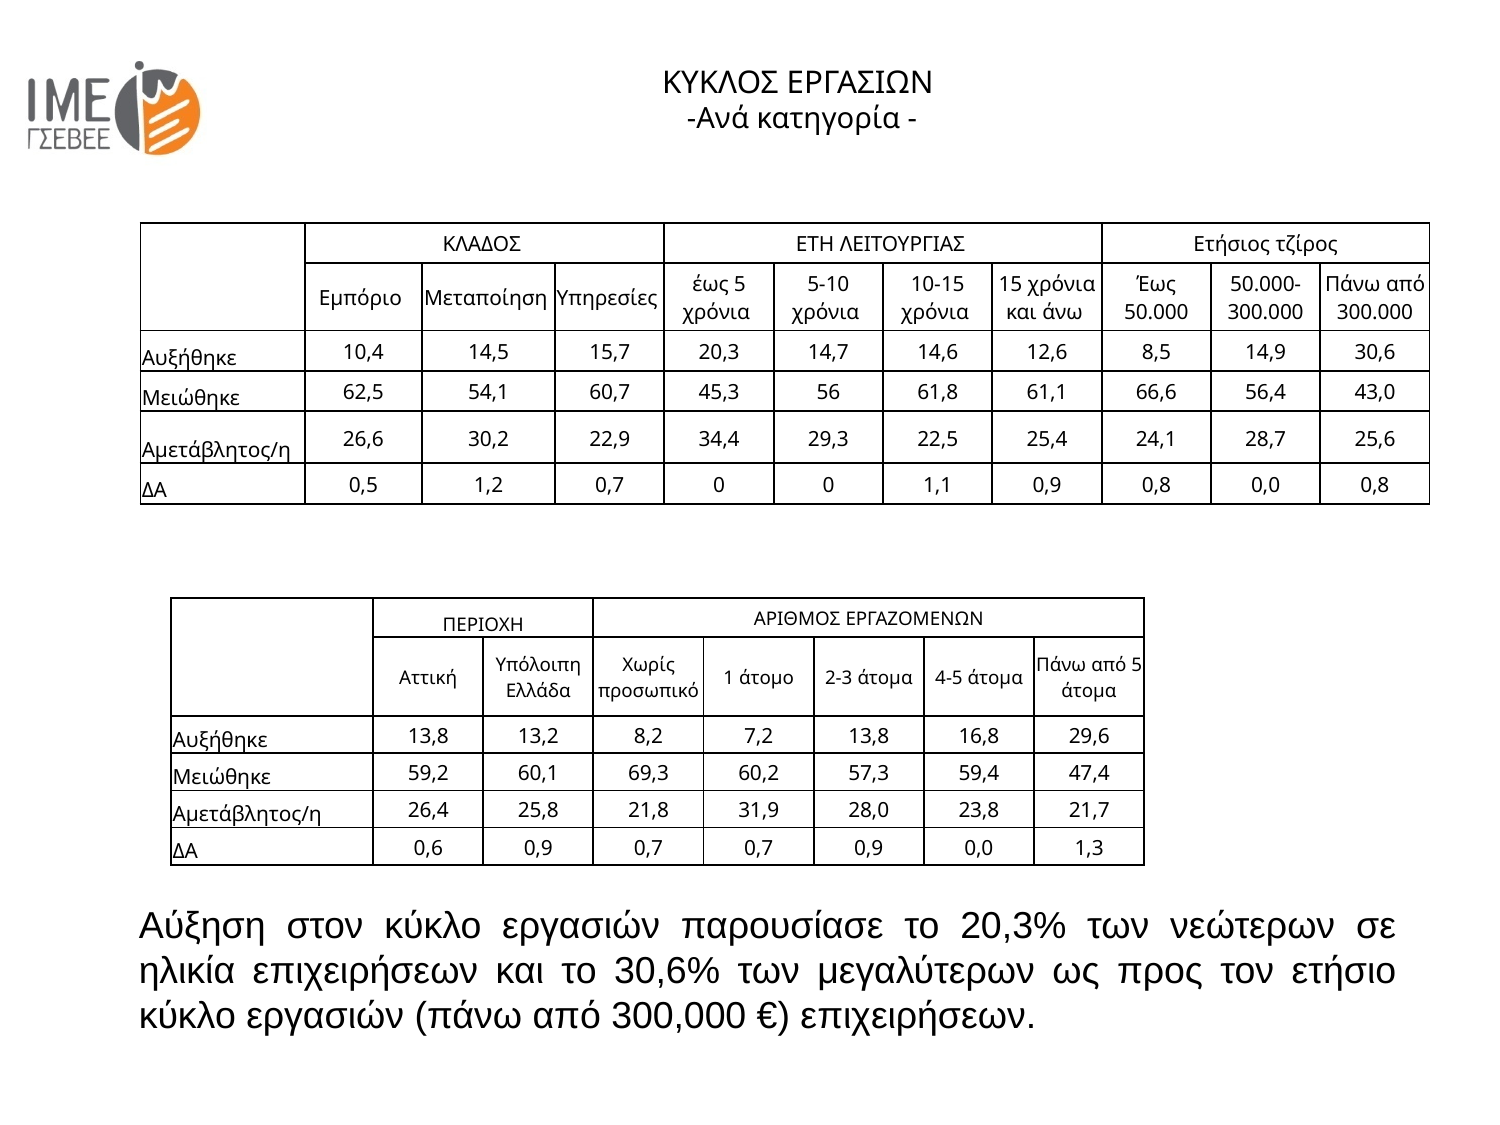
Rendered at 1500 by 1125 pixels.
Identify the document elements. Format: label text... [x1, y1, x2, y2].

table_cell 29,6 [1035, 717, 1143, 752]
table_cell 14,5 [423, 331, 554, 370]
table_cell 0,5 [306, 464, 421, 503]
table_cell 60,7 [556, 372, 663, 410]
table_cell 56,4 [1212, 372, 1319, 410]
table_cell 59,4 [925, 754, 1033, 790]
table_cell 59,2 [374, 754, 482, 790]
table_cell 1,2 [423, 464, 554, 503]
table_cell 16,8 [925, 717, 1033, 752]
table_cell 25,4 [993, 412, 1101, 462]
table_cell ΔΑ [172, 828, 372, 864]
table_cell 0,0 [925, 828, 1033, 864]
table_header [172, 599, 372, 715]
table_cell 28,7 [1212, 412, 1319, 462]
table_cell 1 άτομο [704, 638, 813, 715]
table_cell 4-5 άτομα [925, 638, 1033, 715]
table_cell Αυξήθηκε [141, 331, 304, 370]
table_cell 69,3 [594, 754, 703, 790]
table_cell 0,0 [1212, 464, 1319, 503]
table_cell 24,1 [1103, 412, 1210, 462]
table_cell 20,3 [665, 331, 773, 370]
table_cell 0,7 [594, 828, 703, 864]
table_cell Υπόλοιπη Ελλάδα [484, 638, 592, 715]
table_cell 50.000-300.000 [1212, 264, 1319, 330]
table_cell 61,1 [993, 372, 1101, 410]
table_cell 31,9 [704, 791, 813, 827]
table_cell 0,7 [556, 464, 663, 503]
table_cell ΔΑ [141, 464, 304, 503]
table_cell έως 5 χρόνια [665, 264, 773, 330]
table_cell 14,6 [884, 331, 991, 370]
table_cell 25,6 [1321, 412, 1429, 462]
table_cell Αμετάβλητος/η [141, 412, 304, 462]
table_cell 61,8 [884, 372, 991, 410]
picture [17, 44, 207, 177]
table_cell Πάνω από 300.000 [1321, 264, 1429, 330]
table_cell 13,8 [815, 717, 923, 752]
table_cell 13,8 [374, 717, 482, 752]
table_cell 57,3 [815, 754, 923, 790]
table_cell Μειώθηκε [141, 372, 304, 410]
table_cell 62,5 [306, 372, 421, 410]
table_cell 14,7 [775, 331, 882, 370]
table_cell Αμετάβλητος/η [172, 791, 372, 827]
table_cell 47,4 [1035, 754, 1143, 790]
table_header ΕΤΗ ΛΕΙΤΟΥΡΓΙΑΣ [665, 224, 1101, 262]
table_cell Έως 50.000 [1103, 264, 1210, 330]
table_cell 29,3 [775, 412, 882, 462]
table_cell Υπηρεσίες [556, 264, 663, 330]
table_cell 10,4 [306, 331, 421, 370]
table_cell 54,1 [423, 372, 554, 410]
table_cell 45,3 [665, 372, 773, 410]
table_cell 0,7 [704, 828, 813, 864]
table_cell 0 [775, 464, 882, 503]
table_header ΠΕΡΙΟΧΗ [374, 599, 592, 636]
table_cell 34,4 [665, 412, 773, 462]
table_cell 23,8 [925, 791, 1033, 827]
table_cell 56 [775, 372, 882, 410]
table_cell 26,6 [306, 412, 421, 462]
table_cell Χωρίς προσωπικό [594, 638, 703, 715]
table_cell Εμπόριο [306, 264, 421, 330]
table_cell 0,9 [993, 464, 1101, 503]
title ΚΥΚΛΟΣ ΕΡΓΑΣΙΩΝ -Ανά κατηγορία - [198, 54, 1406, 106]
table_cell 10-15 χρόνια [884, 264, 991, 330]
table_cell 15,7 [556, 331, 663, 370]
table_cell Πάνω από 5 άτομα [1035, 638, 1143, 715]
table_header ΚΛΑΔΟΣ [306, 224, 663, 262]
table_cell 0,8 [1103, 464, 1210, 503]
table_cell 0,8 [1321, 464, 1429, 503]
table_cell 60,1 [484, 754, 592, 790]
table_cell 8,5 [1103, 331, 1210, 370]
table_cell 15 χρόνια και άνω [993, 264, 1101, 330]
table_cell 25,8 [484, 791, 592, 827]
table_cell 22,9 [556, 412, 663, 462]
table_cell Μεταποίηση [423, 264, 554, 330]
table_cell 66,6 [1103, 372, 1210, 410]
table_cell 0,9 [484, 828, 592, 864]
table_cell 28,0 [815, 791, 923, 827]
table_cell 43,0 [1321, 372, 1429, 410]
table_cell Αττική [374, 638, 482, 715]
table_header Ετήσιος τζίρος [1103, 224, 1429, 262]
table_cell 7,2 [704, 717, 813, 752]
table_cell 5-10 χρόνια [775, 264, 882, 330]
table_header ΑΡΙΘΜΟΣ ΕΡΓΑΖΟΜΕΝΩΝ [594, 599, 1143, 636]
table_cell 22,5 [884, 412, 991, 462]
table_cell 30,2 [423, 412, 554, 462]
table_cell Αυξήθηκε [172, 717, 372, 752]
table_cell 14,9 [1212, 331, 1319, 370]
table_cell 26,4 [374, 791, 482, 827]
table_cell 8,2 [594, 717, 703, 752]
table_cell 1,1 [884, 464, 991, 503]
table_cell 0,6 [374, 828, 482, 864]
text_box Αύξηση στον κύκλο εργασιών παρουσίασε το 20,3% των νεώτερων σε ηλικία επιχειρήσεων και το 30,6% των μεγαλύτερων ως προς τον ετήσιο κύκλο εργασιών (πάνω από 300,000 €) επιχειρήσεων. [123, 893, 1412, 1043]
table_header [141, 224, 304, 330]
table_cell 21,7 [1035, 791, 1143, 827]
table_cell 0 [665, 464, 773, 503]
table_cell 12,6 [993, 331, 1101, 370]
table_cell 21,8 [594, 791, 703, 827]
table_cell Μειώθηκε [172, 754, 372, 790]
table_cell 13,2 [484, 717, 592, 752]
table_cell 0,9 [815, 828, 923, 864]
table_cell 30,6 [1321, 331, 1429, 370]
table_cell 60,2 [704, 754, 813, 790]
table_cell 2-3 άτομα [815, 638, 923, 715]
table_cell 1,3 [1035, 828, 1143, 864]
